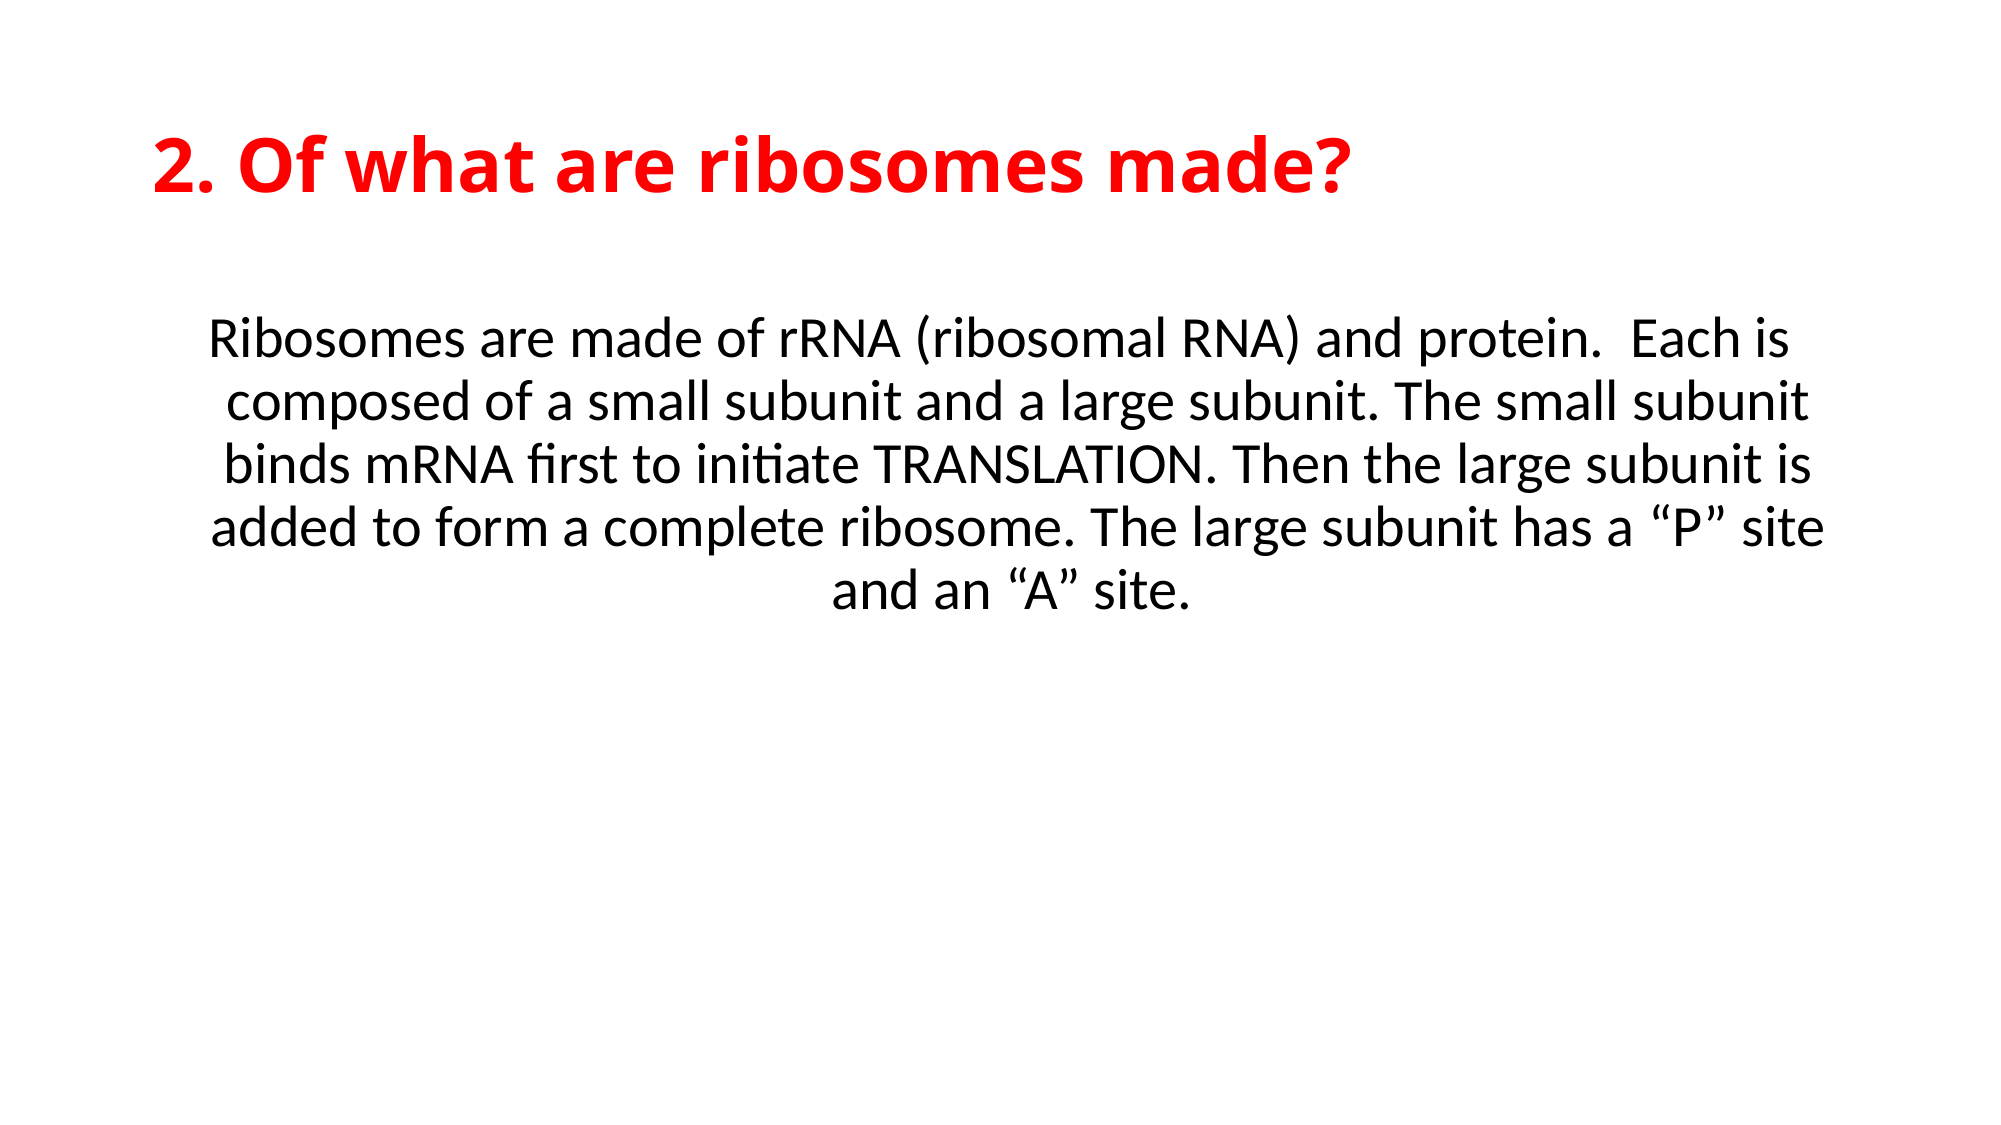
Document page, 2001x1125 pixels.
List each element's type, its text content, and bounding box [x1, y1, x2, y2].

title 2. Of what are ribosomes made? [137, 59, 1863, 278]
list Ribosomes are made of rRNA (ribosomal RNA) and protein. Each is composed of a small subunit and a large subunit. The small subunit binds mRNA first to initiate TRANSLATION. Then the large subunit is added to form a complete ribosome. The large subunit has a “P” site and an “A” site. [137, 299, 1863, 1014]
